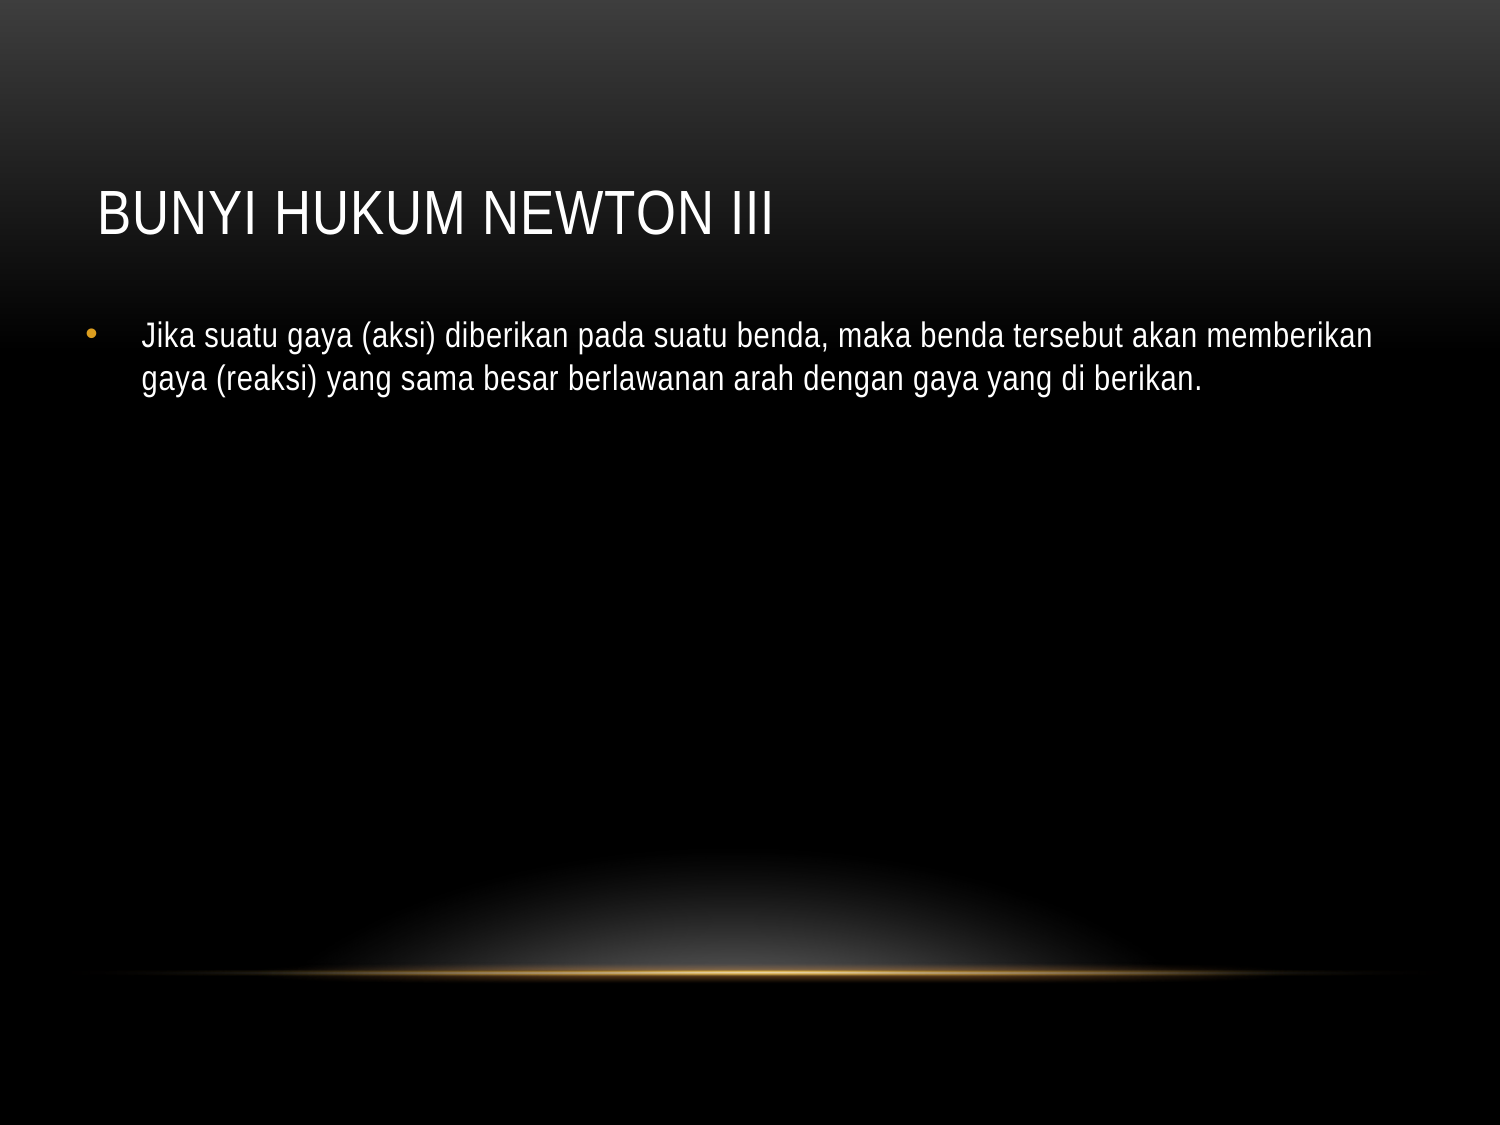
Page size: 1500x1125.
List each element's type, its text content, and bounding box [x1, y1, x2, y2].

list Jika suatu gaya (aksi) diberikan pada suatu benda, maka benda tersebut akan memberikan gaya (reaksi) yang sama besar berlawanan arah dengan gaya yang di berikan. [70, 304, 1413, 957]
picture [0, 0, 1500, 1125]
title BUNYI HUKUM NEWTON III [82, 82, 1425, 255]
